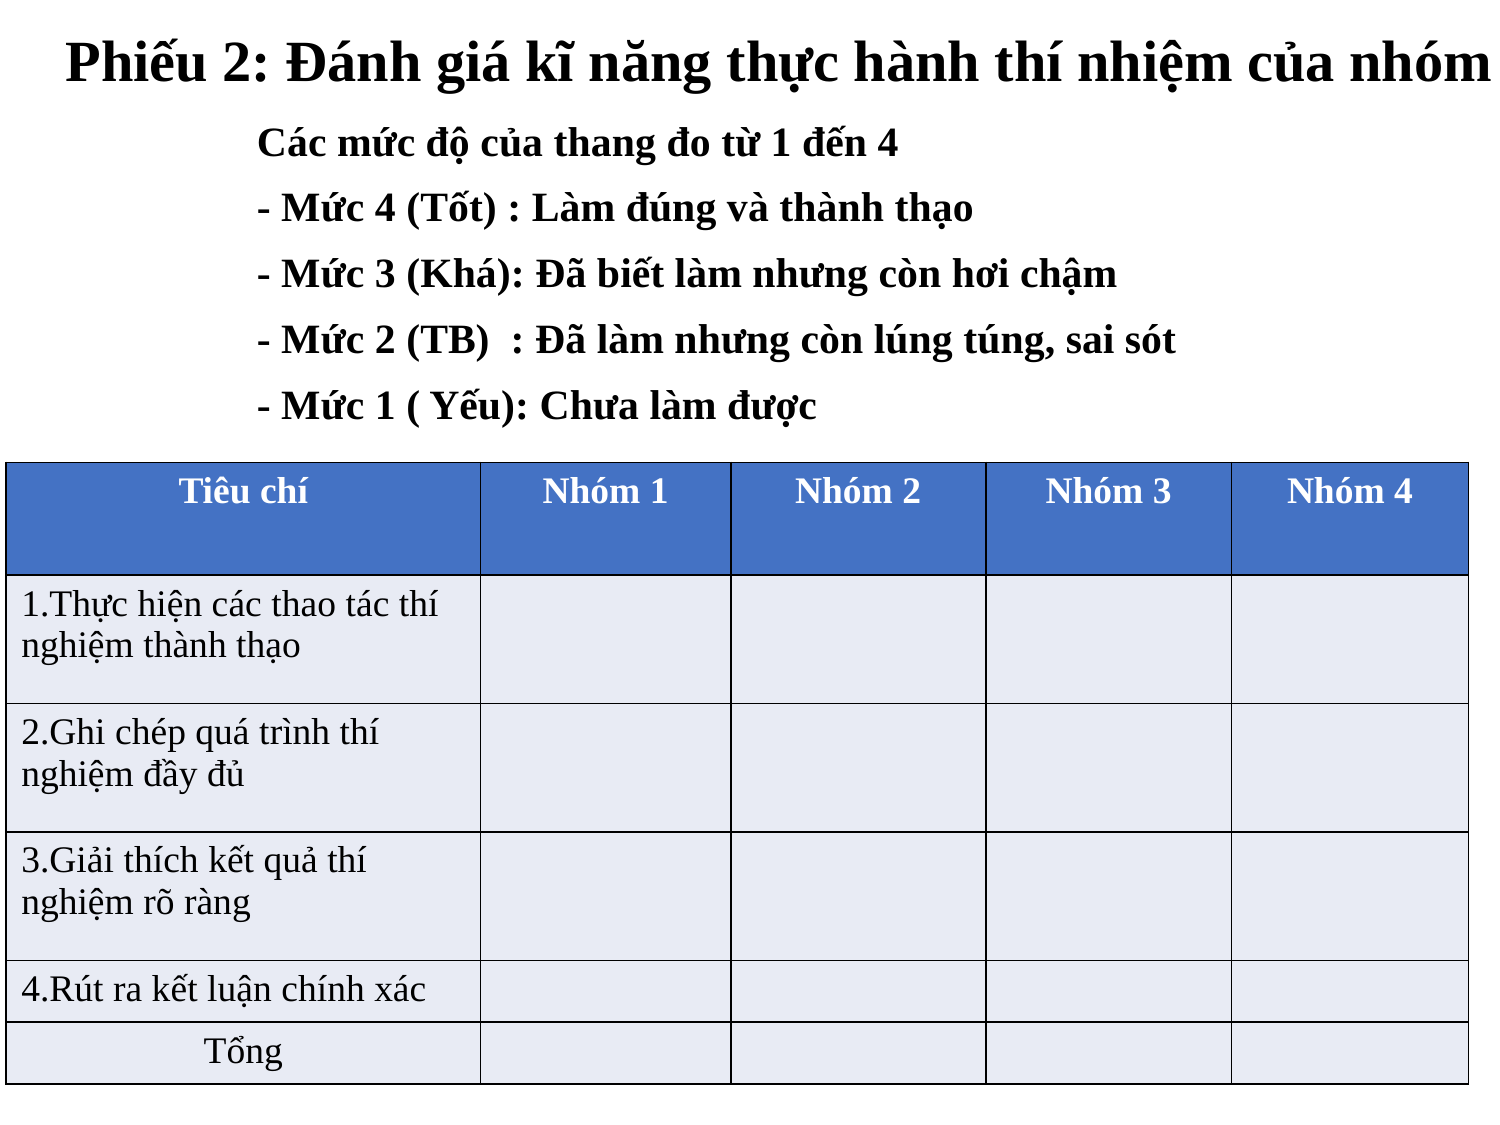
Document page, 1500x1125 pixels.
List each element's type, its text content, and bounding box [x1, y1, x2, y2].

table_cell [1232, 576, 1468, 703]
table_cell [481, 704, 730, 831]
table_cell [481, 961, 730, 1021]
table_cell [481, 576, 730, 703]
table_cell [987, 704, 1231, 831]
table_cell [732, 704, 985, 831]
table_cell [481, 1023, 730, 1083]
text_box Các mức độ của thang đo từ 1 đến 4 - Mức 4 (Tốt) : Làm đúng và thành thạo - Mức 3 (Khá): Đã biết làm nhưng còn hơi chậm - Mức 2 (TB) : Đã làm nhưng còn lúng túng, sai sót - Mức 1 ( Yếu): Chưa làm được [241, 112, 1317, 450]
table_cell 1.Thực hiện các thao tác thí nghiệm thành thạo [7, 576, 480, 703]
text_box Phiếu 2: Đánh giá kĩ năng thực hành thí nhiệm của nhóm [0, 0, 1500, 125]
table_cell [987, 576, 1231, 703]
table_cell [987, 1023, 1231, 1083]
table_cell 4.Rút ra kết luận chính xác [7, 961, 480, 1021]
table_header Nhóm 1 [481, 463, 730, 574]
table_cell [1232, 833, 1468, 960]
table_cell [732, 961, 985, 1021]
table_header Nhóm 2 [732, 463, 985, 574]
table_cell [1232, 961, 1468, 1021]
table_cell Tổng [7, 1023, 480, 1083]
table_cell [732, 1023, 985, 1083]
table_cell [732, 576, 985, 703]
table_cell [987, 961, 1231, 1021]
table_header Tiêu chí [7, 463, 480, 574]
table_cell [1232, 1023, 1468, 1083]
table_cell 3.Giải thích kết quả thí nghiệm rõ ràng [7, 833, 480, 960]
table_cell [987, 833, 1231, 960]
table_cell [481, 833, 730, 960]
table_cell [732, 833, 985, 960]
table_header Nhóm 4 [1232, 463, 1468, 574]
table_header Nhóm 3 [987, 463, 1231, 574]
table_cell 2.Ghi chép quá trình thí nghiệm đầy đủ [7, 704, 480, 831]
table_cell [1232, 704, 1468, 831]
